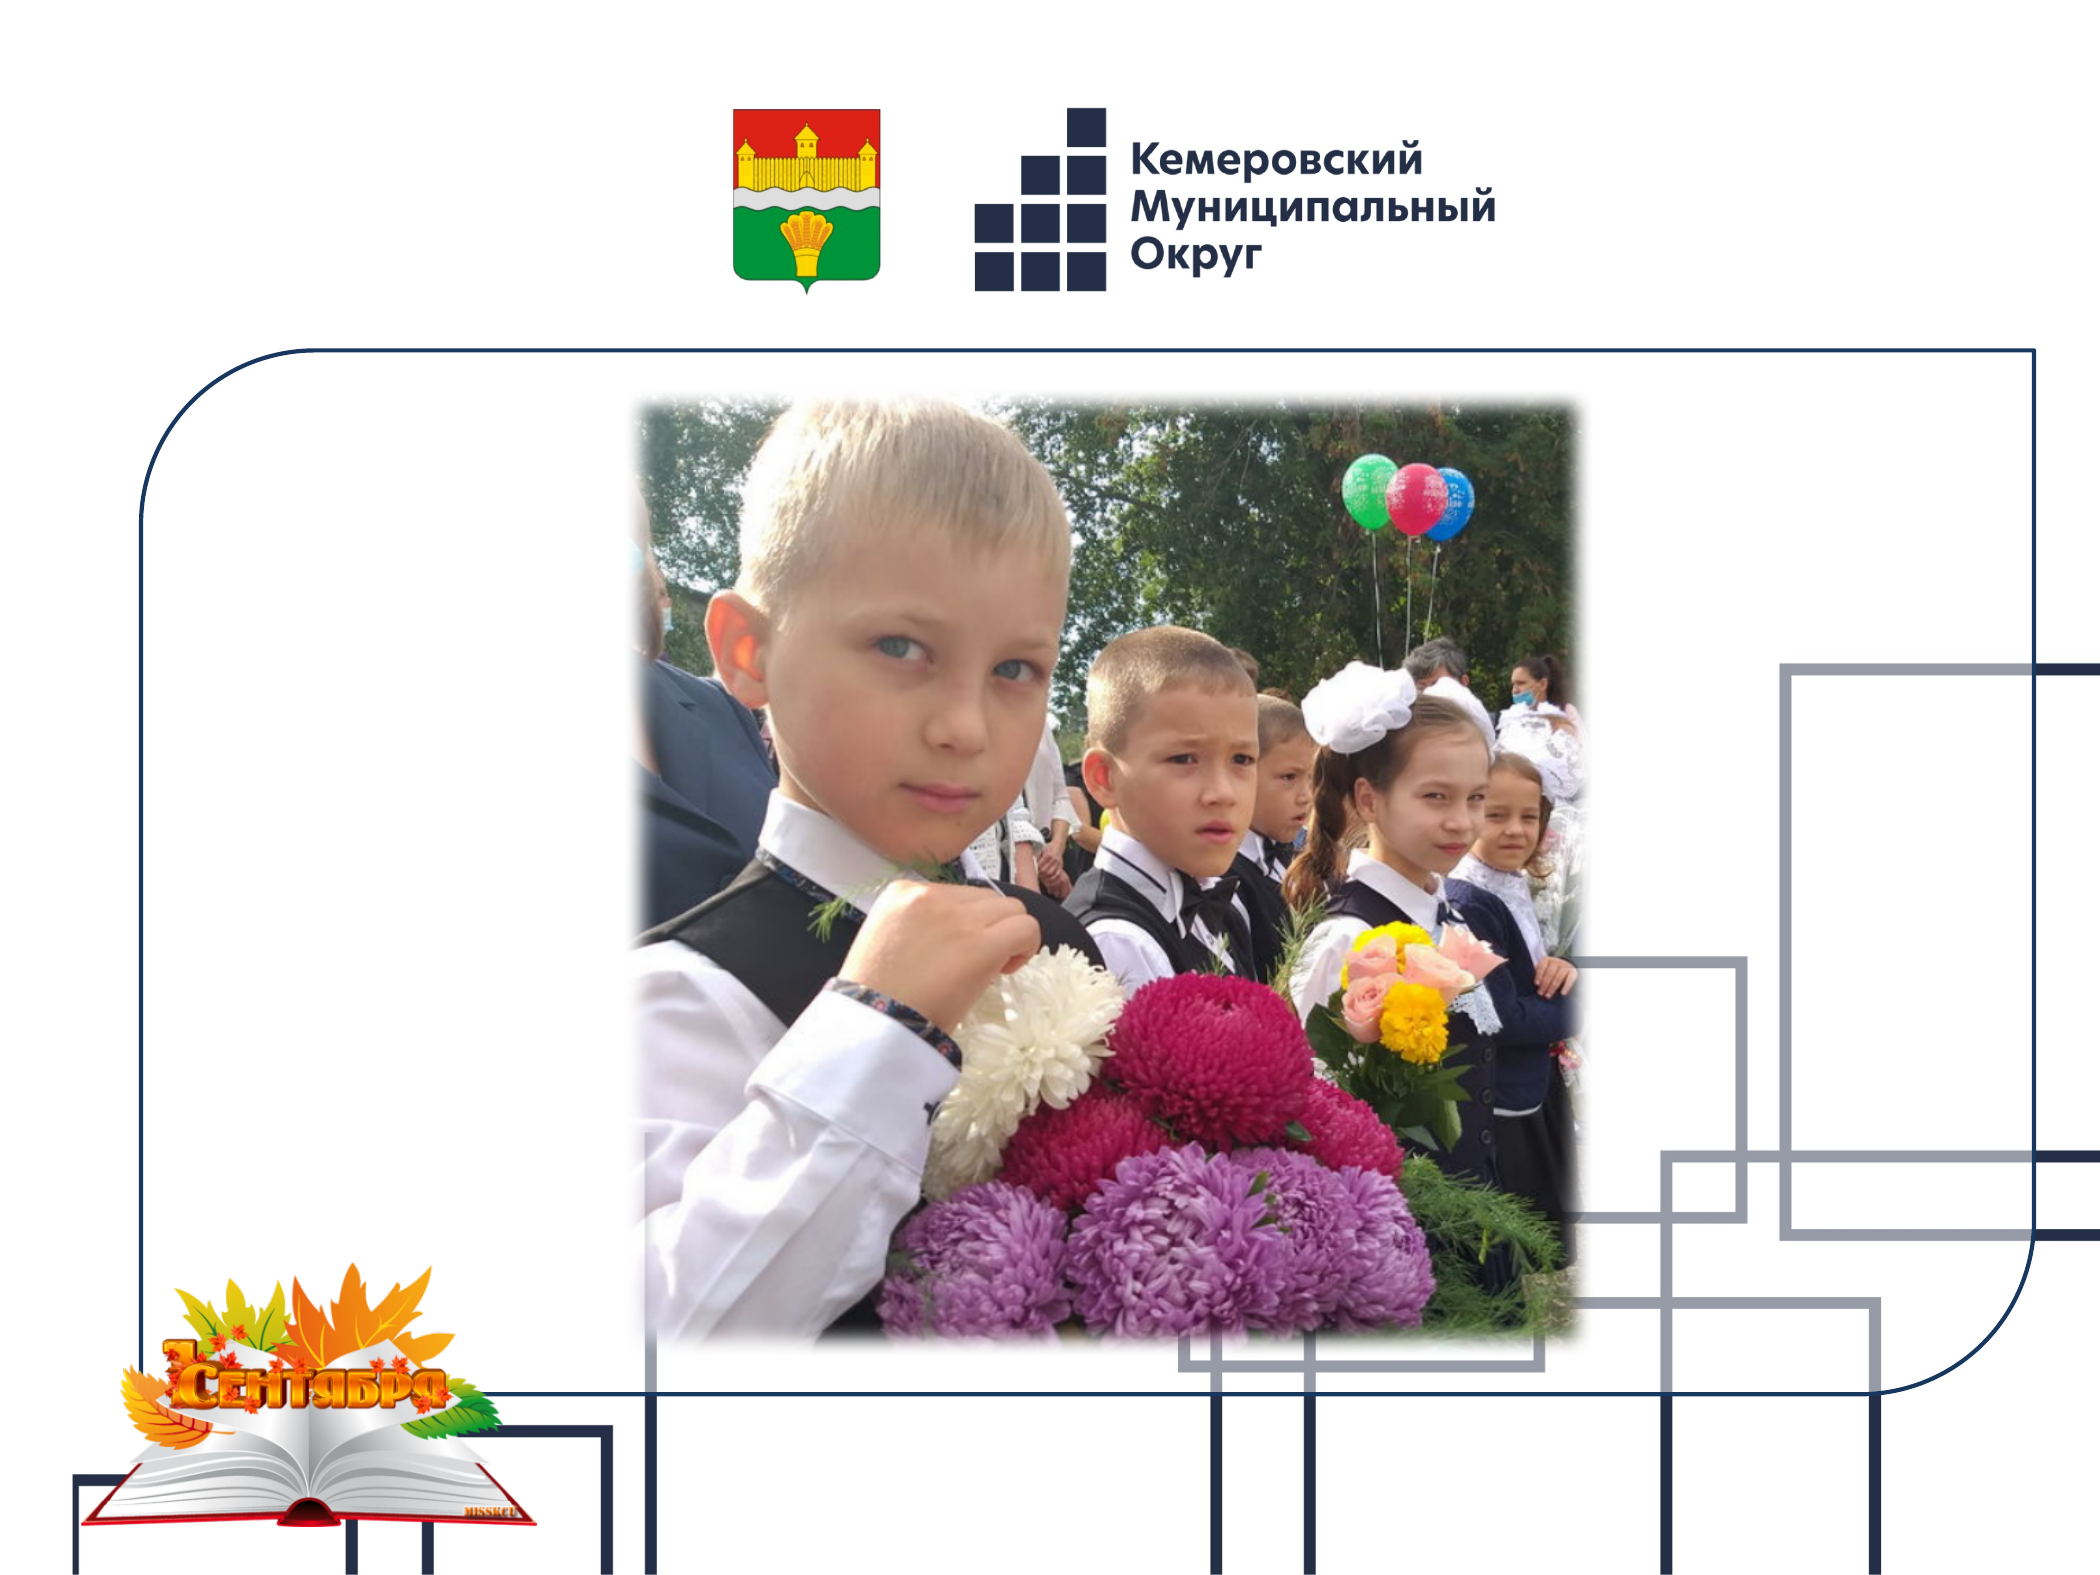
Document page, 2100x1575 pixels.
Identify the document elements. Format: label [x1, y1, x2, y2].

text_box [138, 348, 2037, 1397]
picture [0, 0, 2100, 1575]
